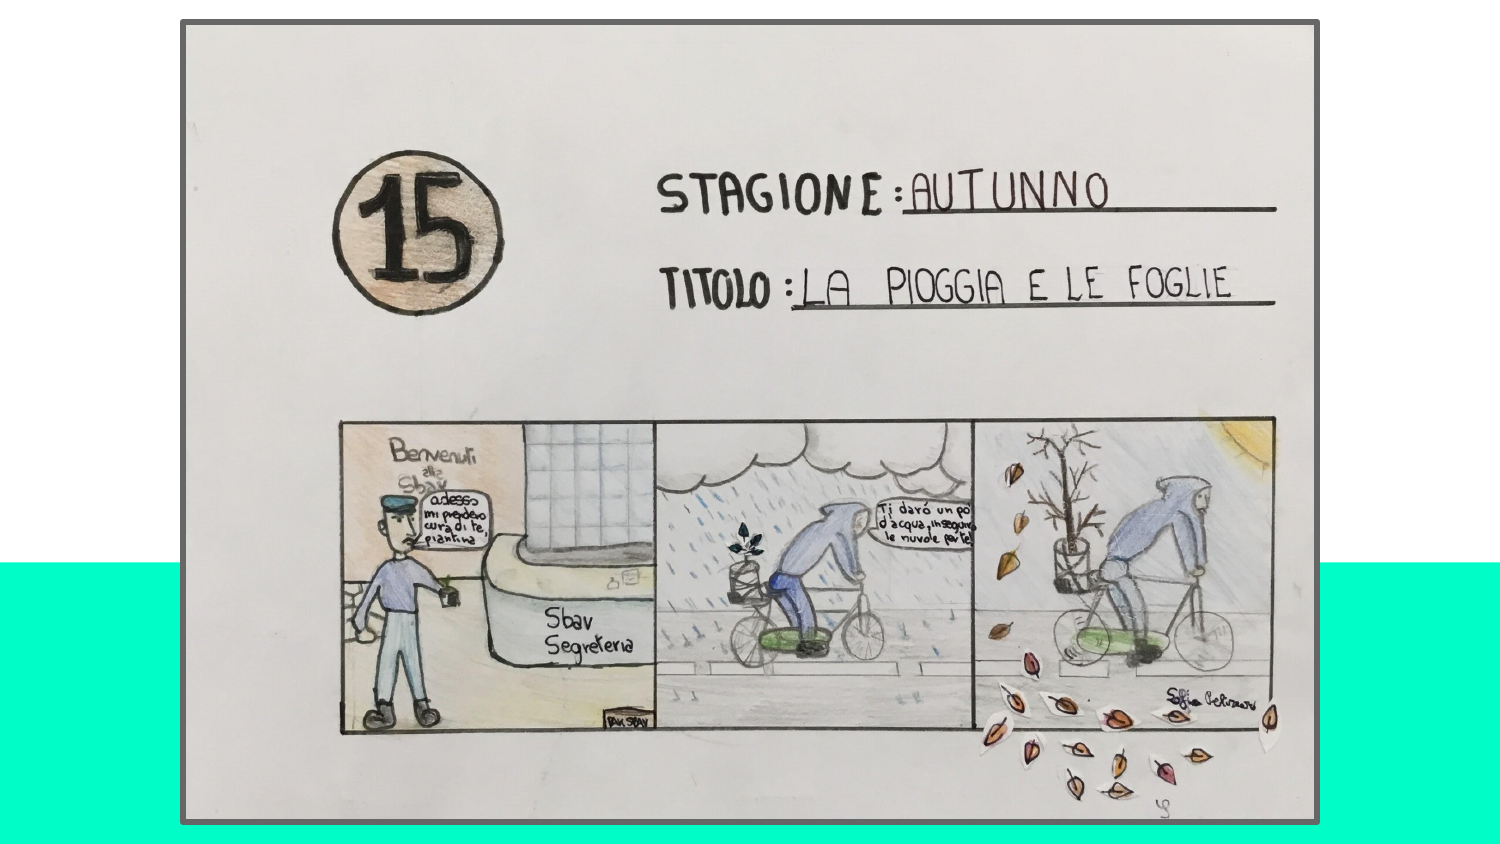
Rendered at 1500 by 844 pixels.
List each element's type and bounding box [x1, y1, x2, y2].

picture [185, 24, 1315, 819]
